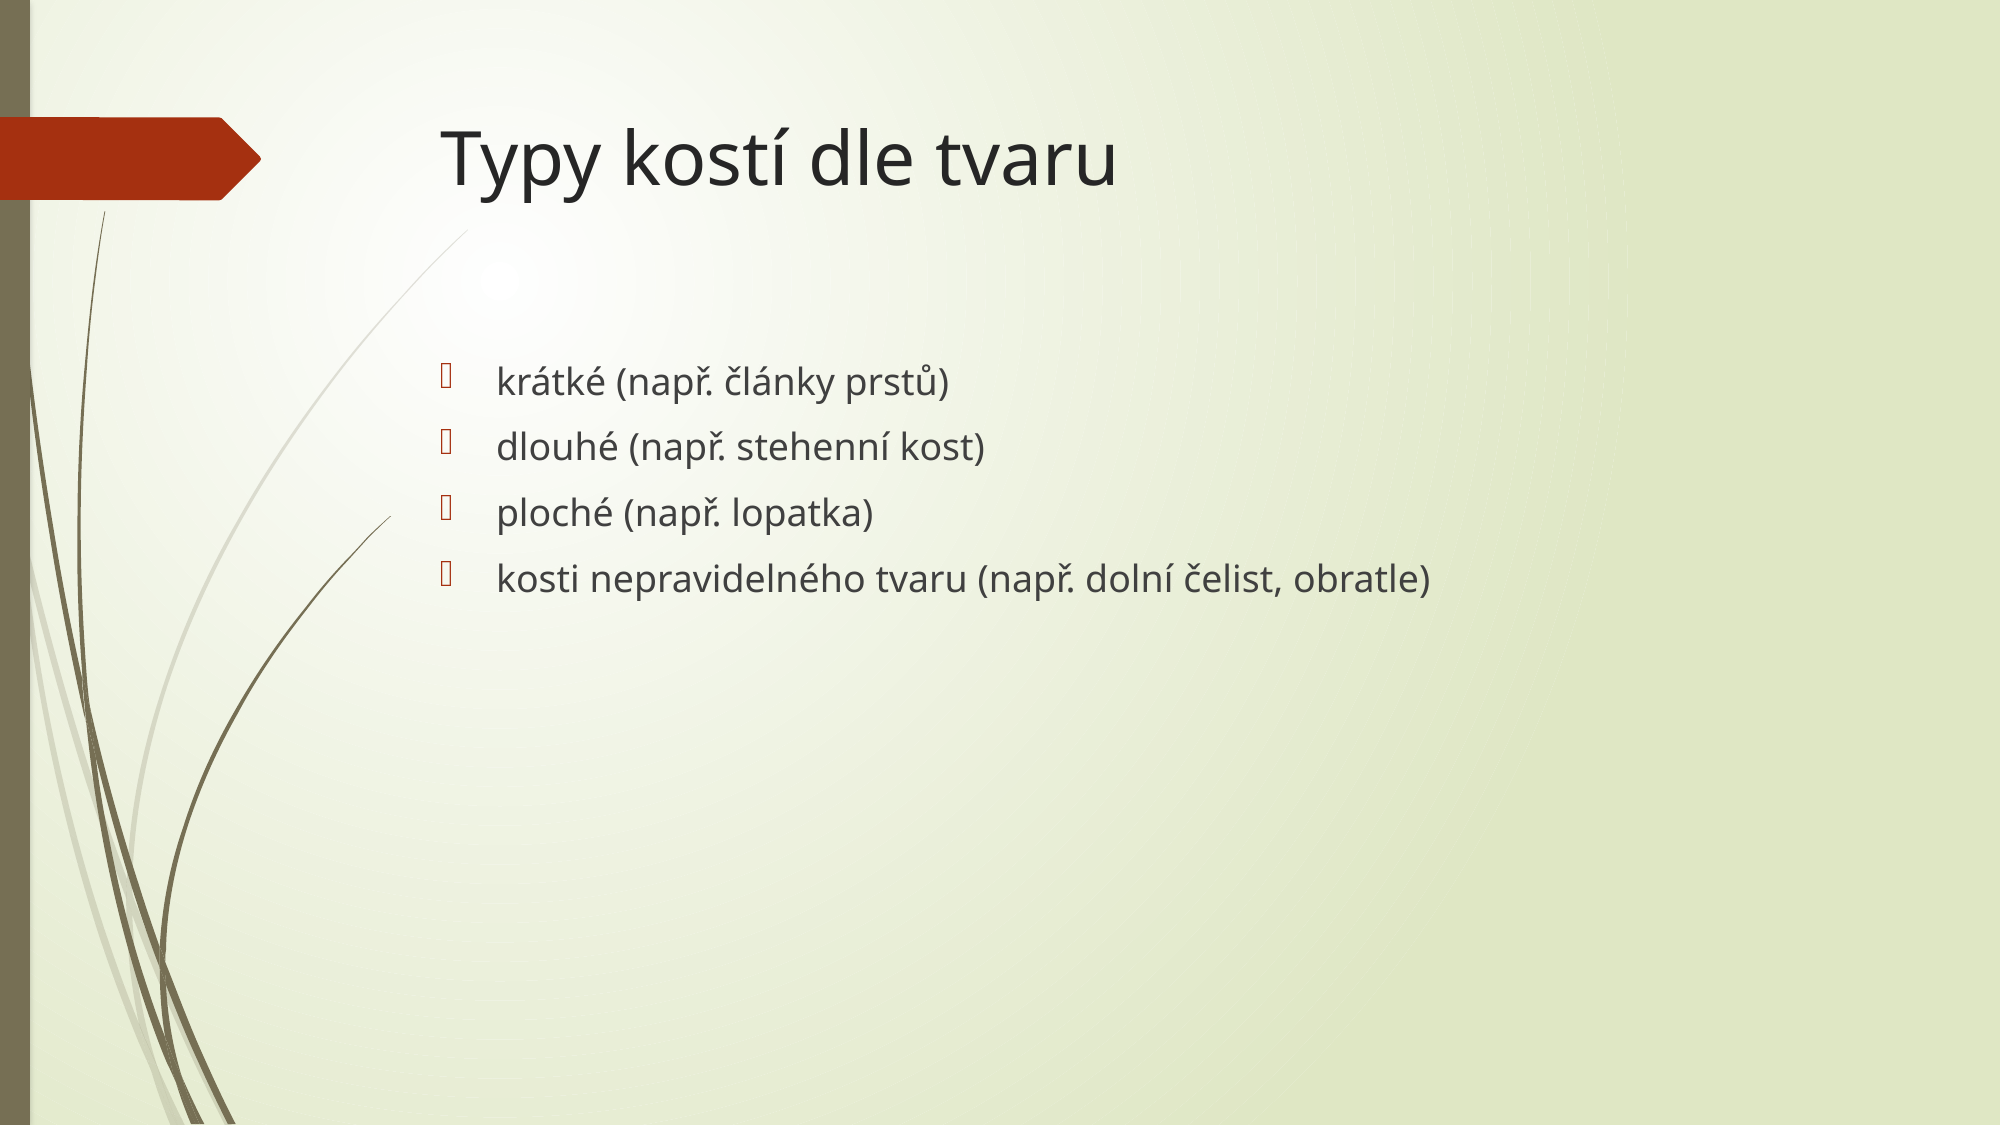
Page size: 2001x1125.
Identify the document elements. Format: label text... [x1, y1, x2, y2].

list krátké (např. články prstů) dlouhé (např. stehenní kost) ploché (např. lopatka) kosti nepravidelného tvaru (např. dolní čelist, obratle) [424, 350, 1888, 988]
title Typy kostí dle tvaru [425, 102, 1888, 313]
